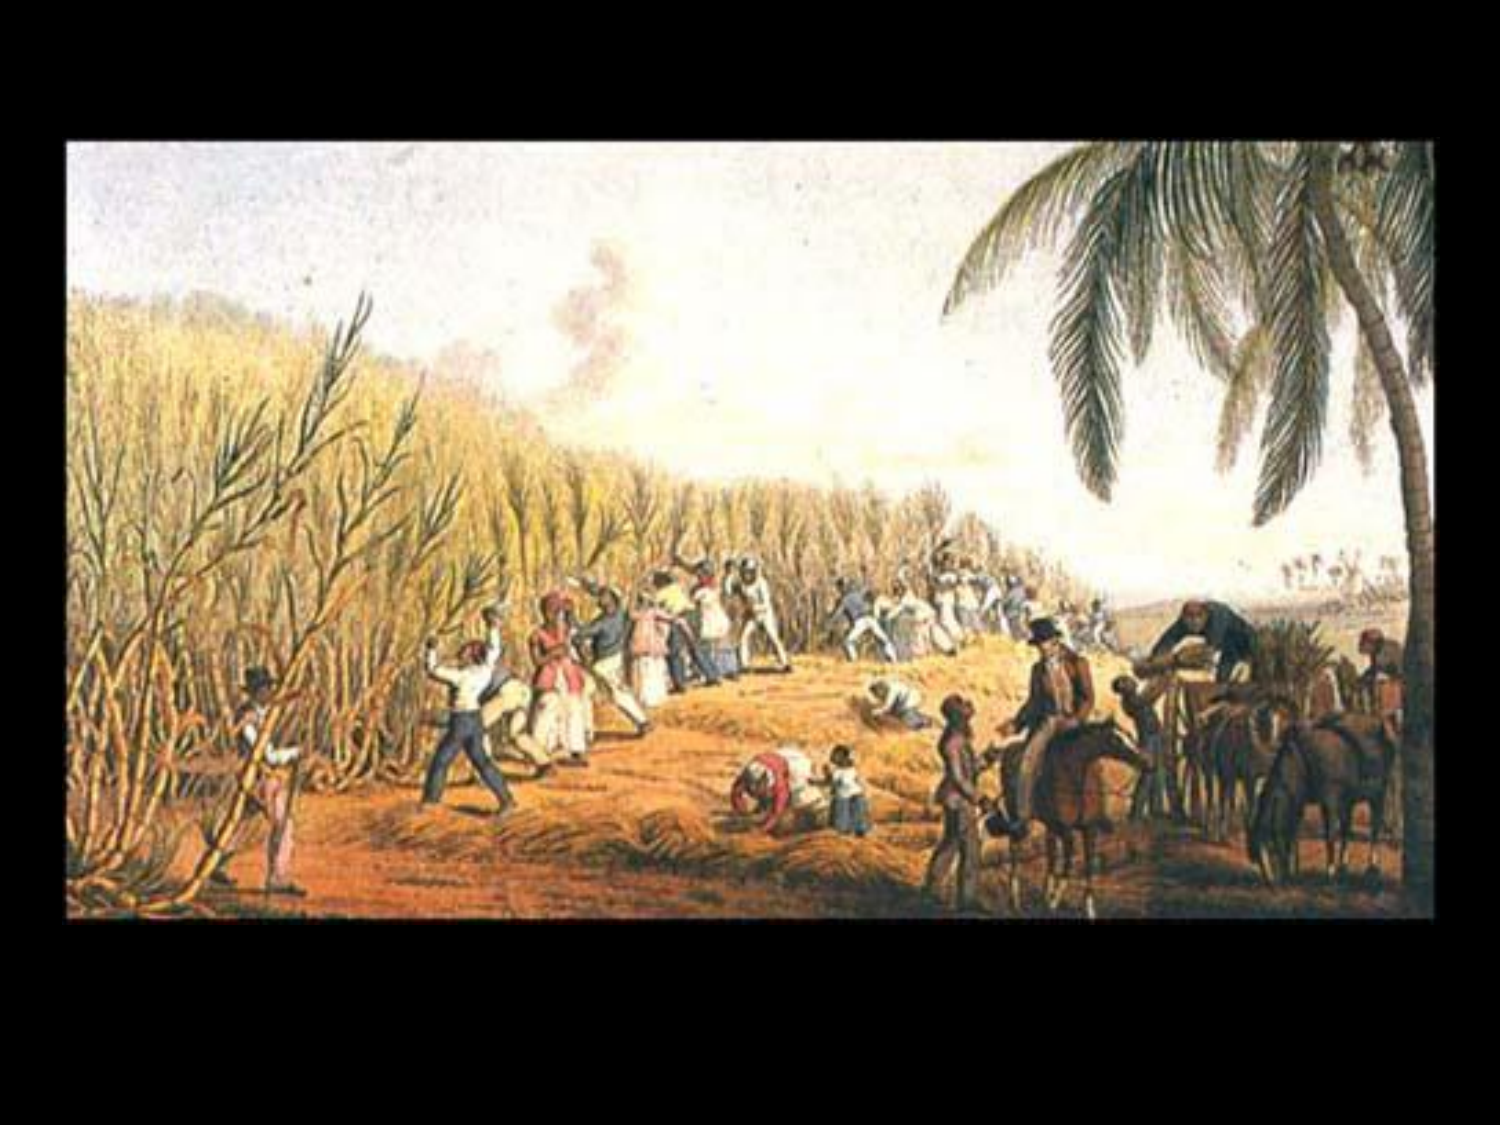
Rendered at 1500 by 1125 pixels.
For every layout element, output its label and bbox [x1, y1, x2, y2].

picture [62, 137, 1440, 926]
